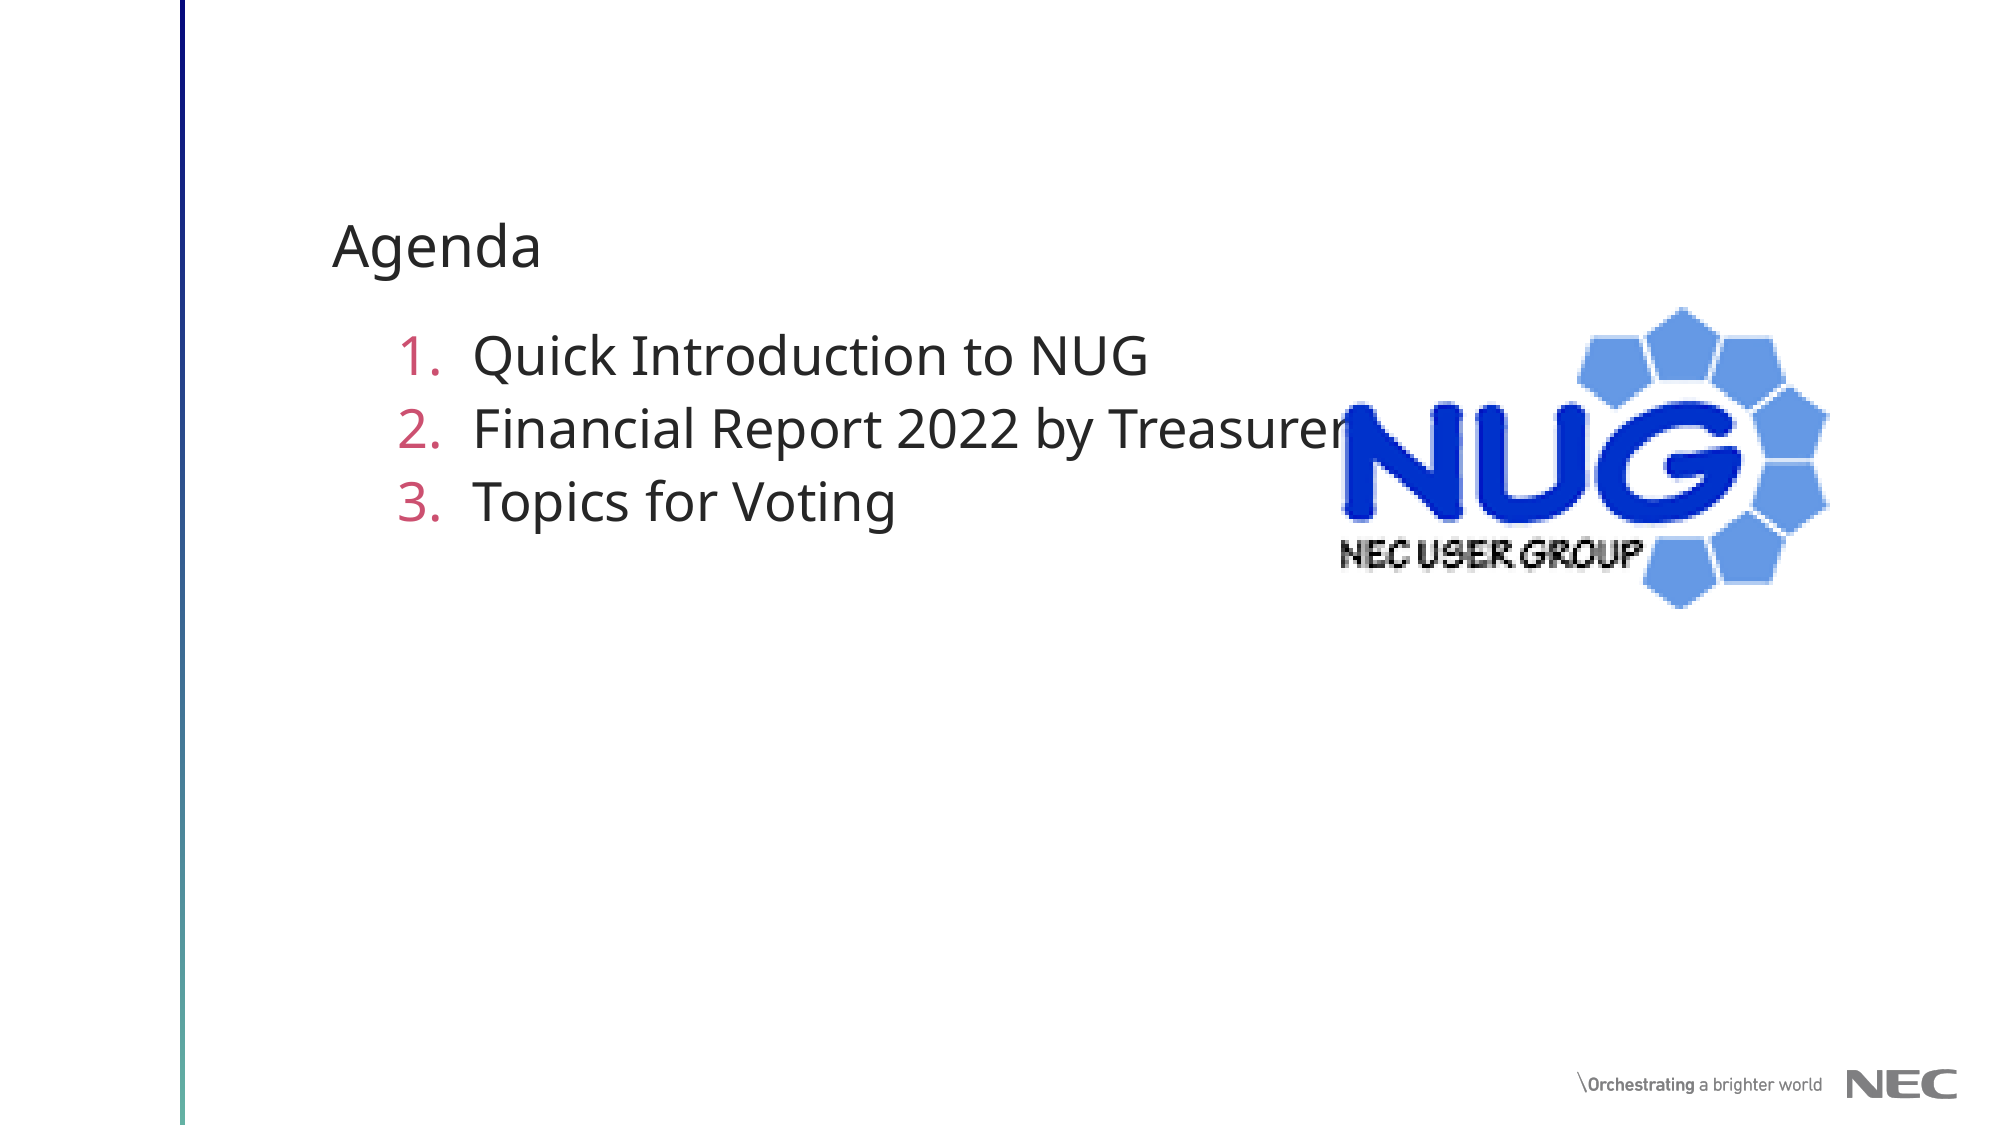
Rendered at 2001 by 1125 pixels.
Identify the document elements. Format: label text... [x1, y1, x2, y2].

picture [1577, 1069, 1957, 1099]
picture [1341, 307, 1836, 614]
list Agenda [317, 198, 1869, 287]
list Quick Introduction to NUG Financial Report 2022 by Treasurer Topics for Voting [382, 313, 1869, 971]
